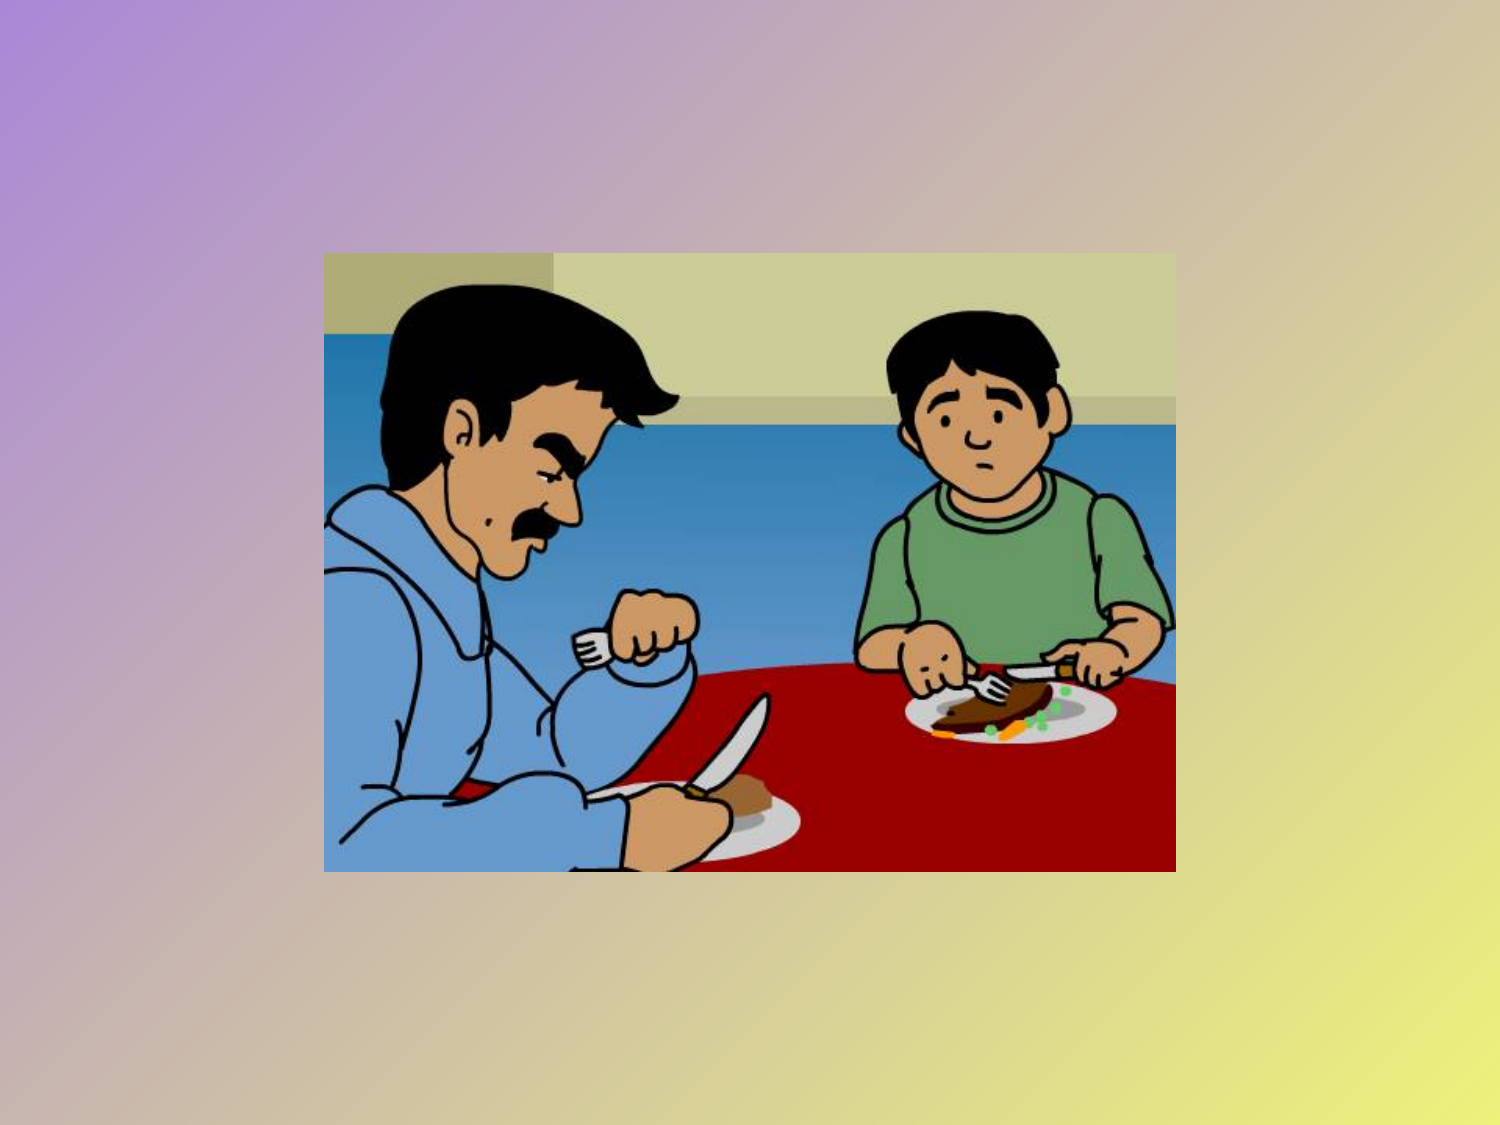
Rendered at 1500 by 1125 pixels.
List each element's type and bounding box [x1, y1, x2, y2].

picture [323, 252, 1176, 873]
